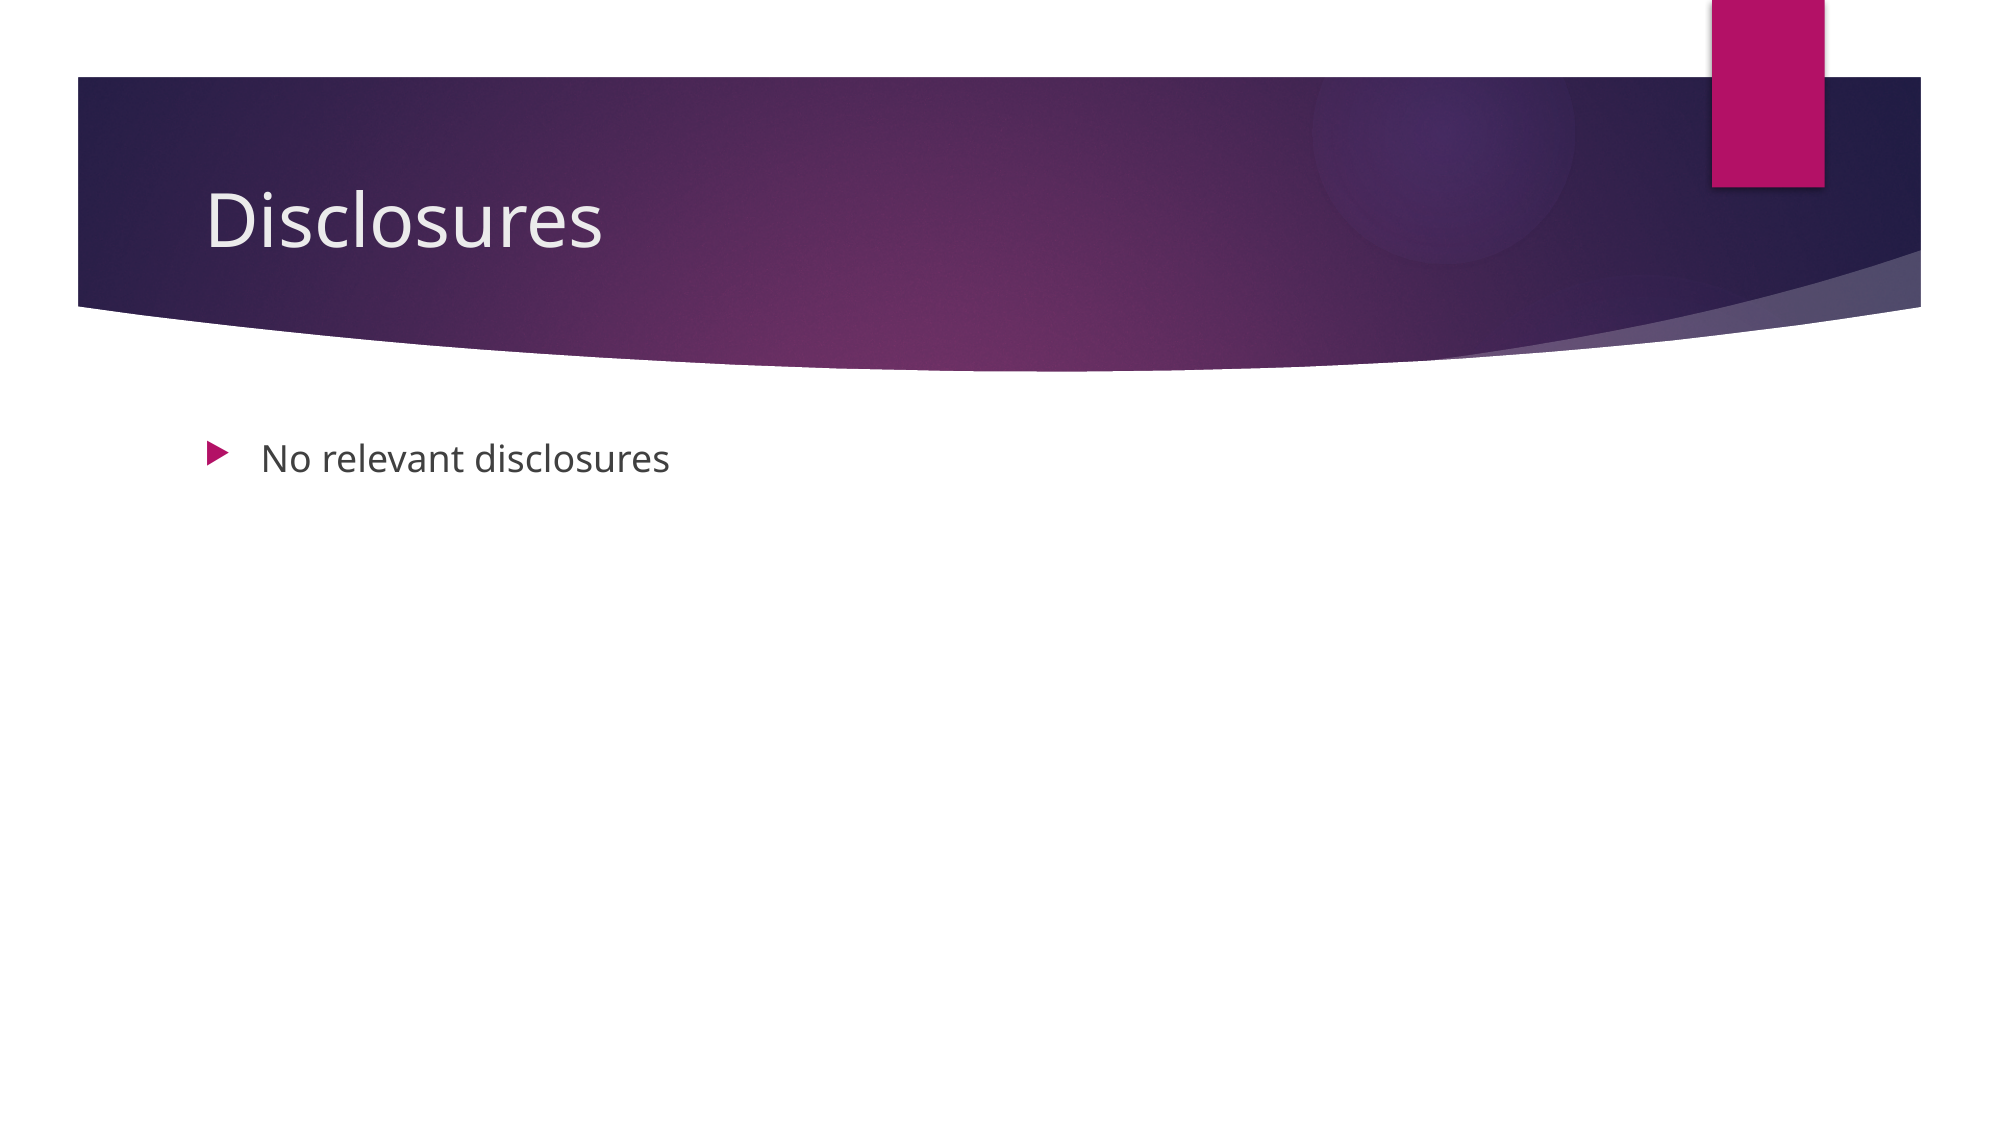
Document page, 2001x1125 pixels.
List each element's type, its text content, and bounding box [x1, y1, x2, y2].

list No relevant disclosures [189, 427, 1638, 988]
title Disclosures [189, 159, 1627, 276]
